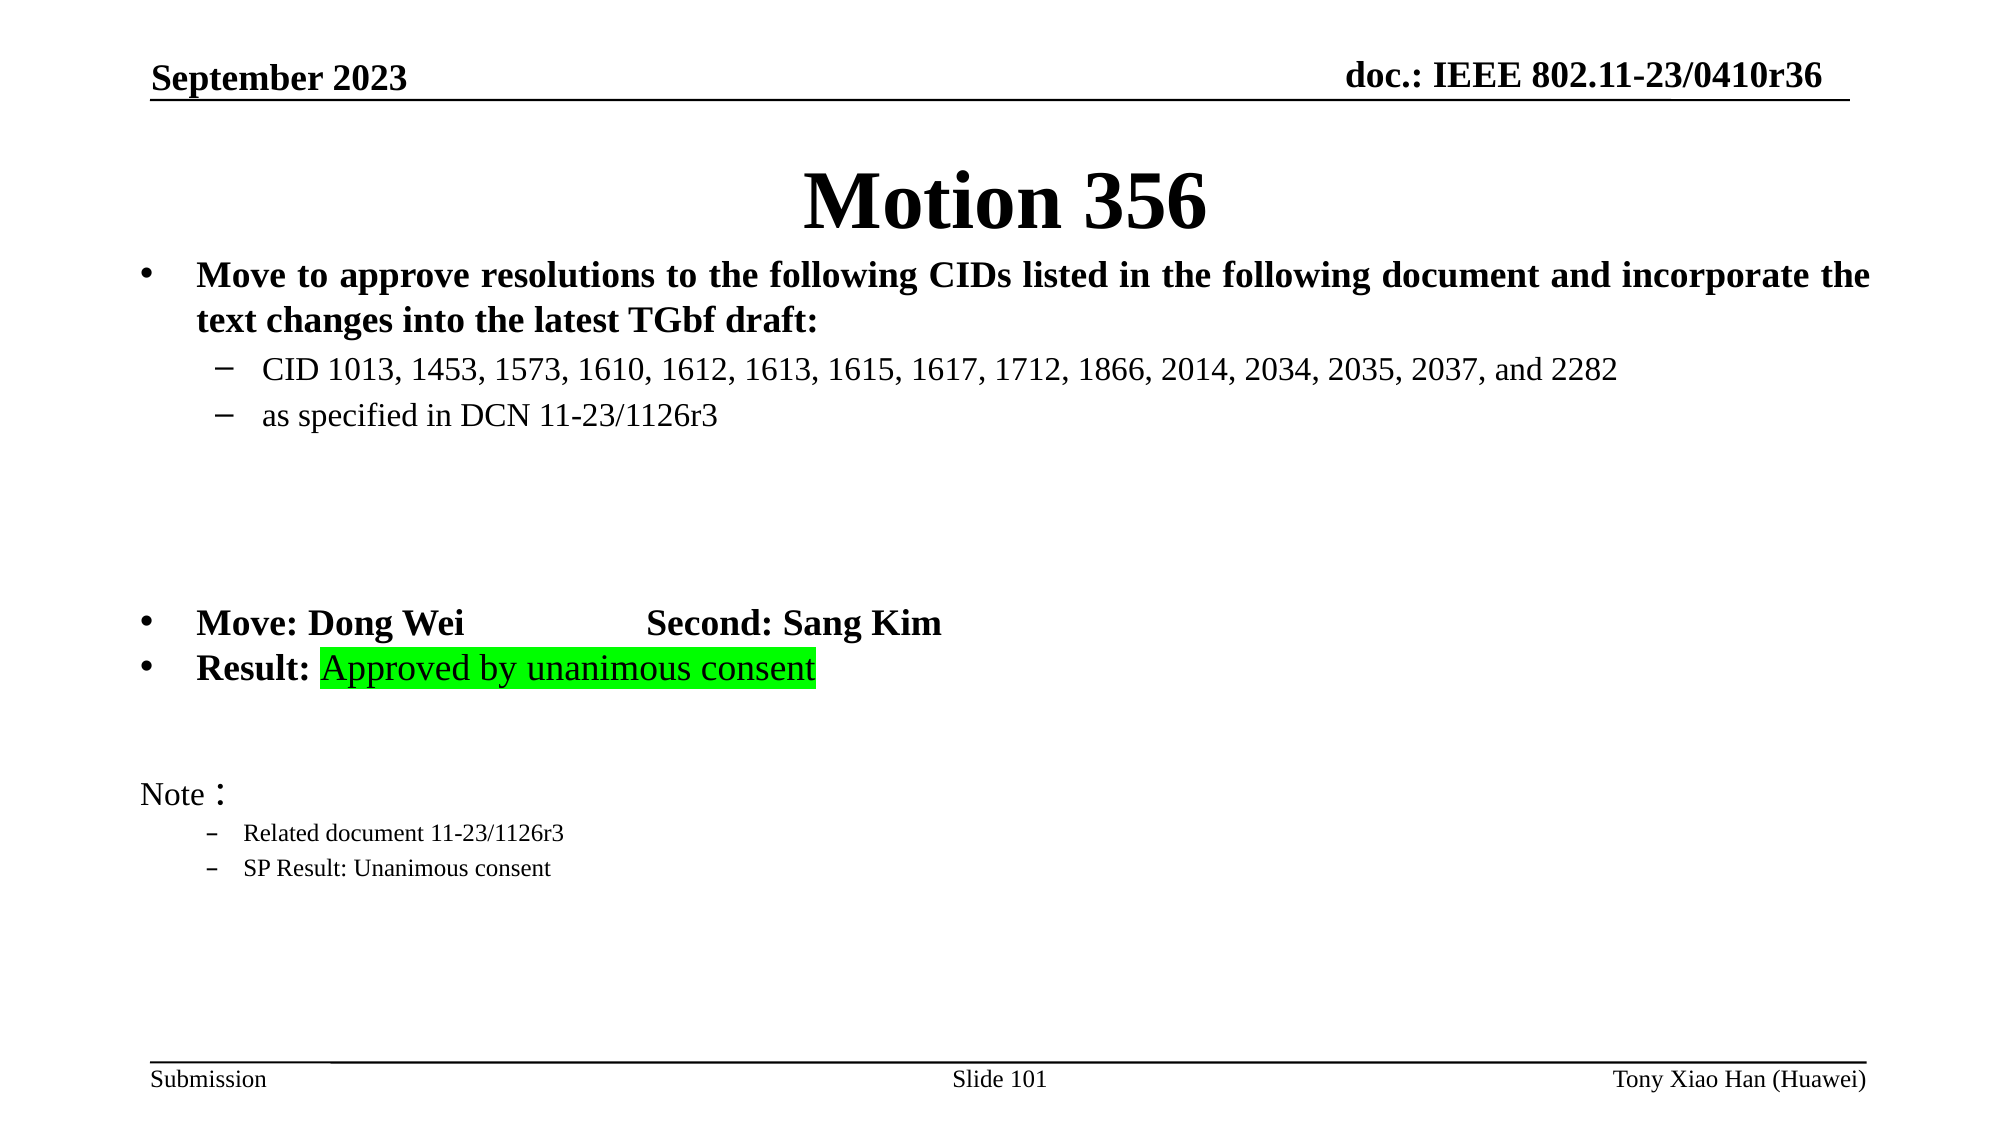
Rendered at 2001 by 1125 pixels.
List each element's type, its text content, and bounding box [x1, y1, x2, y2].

text_box Motion 356 [368, 137, 1644, 212]
text_box Move to approve resolutions to the following CIDs listed in the following document and incorporate the text changes into the latest TGbf draft: CID 1013, 1453, 1573, 1610, 1612, 1613, 1615, 1617, 1712, 1866, 2014, 2034, 2035, 2037, and 2282 as specified in DCN 11-23/1126r3 Move: Dong Wei Second: Sang Kim Result: Approved by unanimous consent Note： Related document 11-23/1126r3 SP Result: Unanimous consent [125, 212, 1888, 900]
